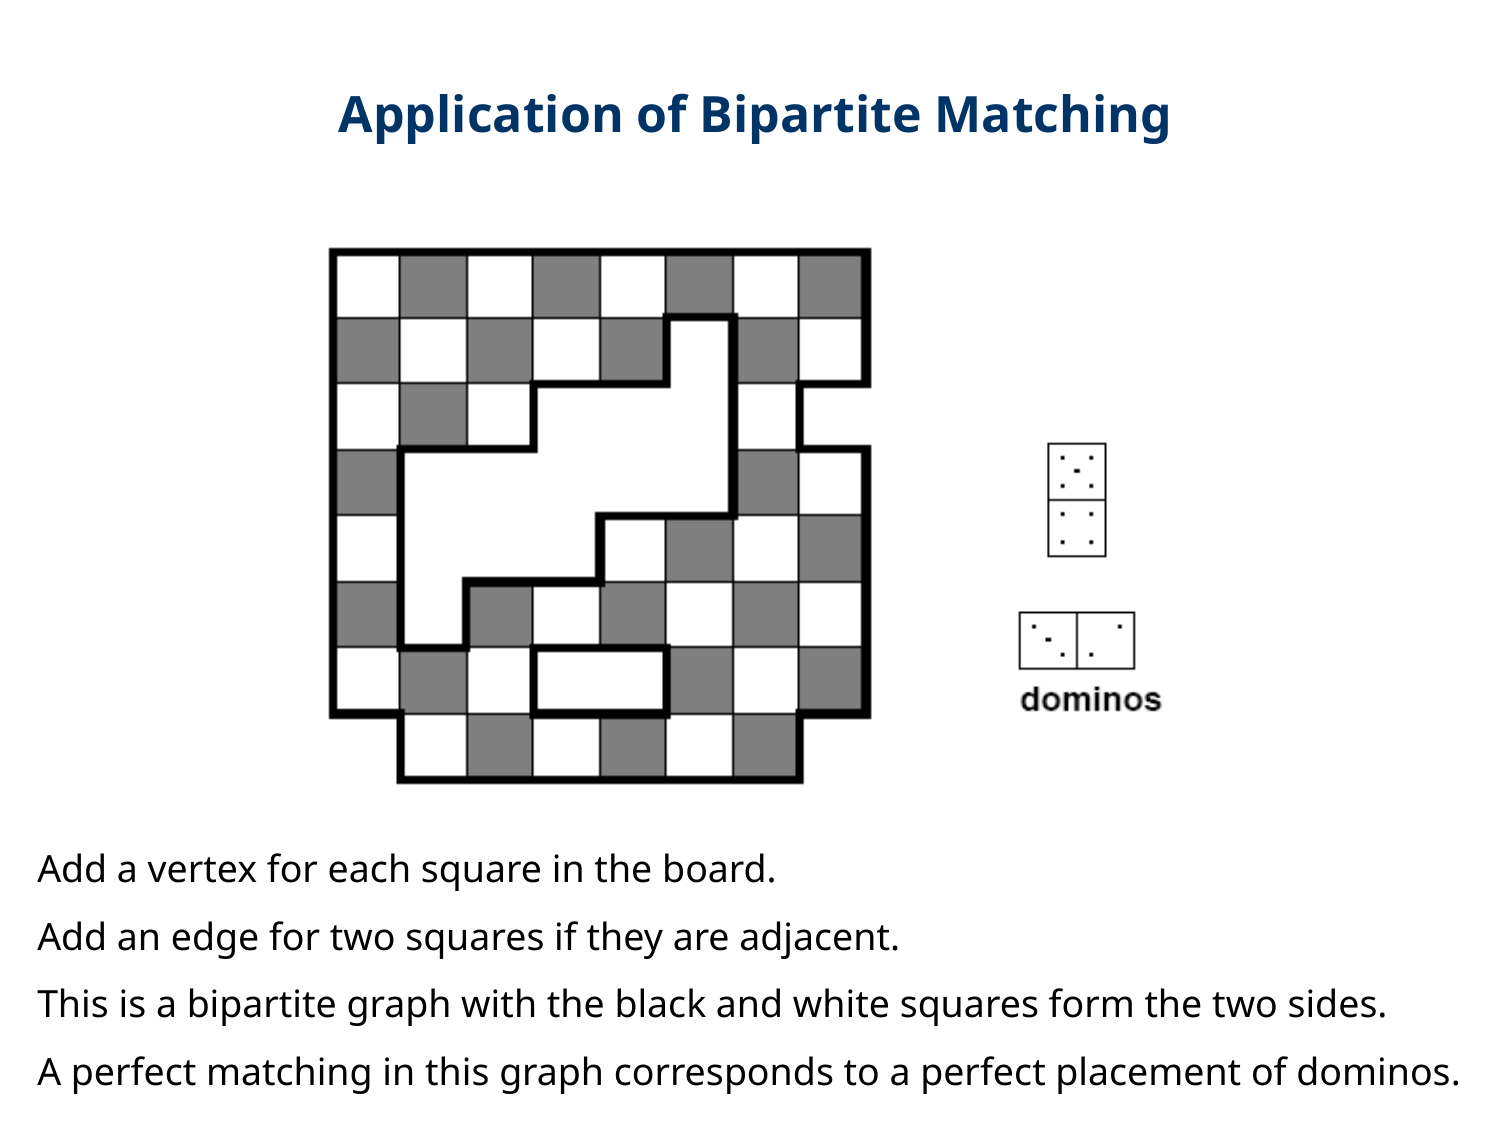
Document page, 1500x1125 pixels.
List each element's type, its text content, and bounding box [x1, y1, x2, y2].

picture [262, 212, 926, 815]
picture [962, 387, 1208, 776]
text_box Application of Bipartite Matching [323, 74, 1188, 150]
text_box Add a vertex for each square in the board. Add an edge for two squares if they are adjacent. This is a bipartite graph with the black and white squares form the two sides. A perfect matching in this graph corresponds to a perfect placement of dominos. [22, 837, 1477, 1100]
